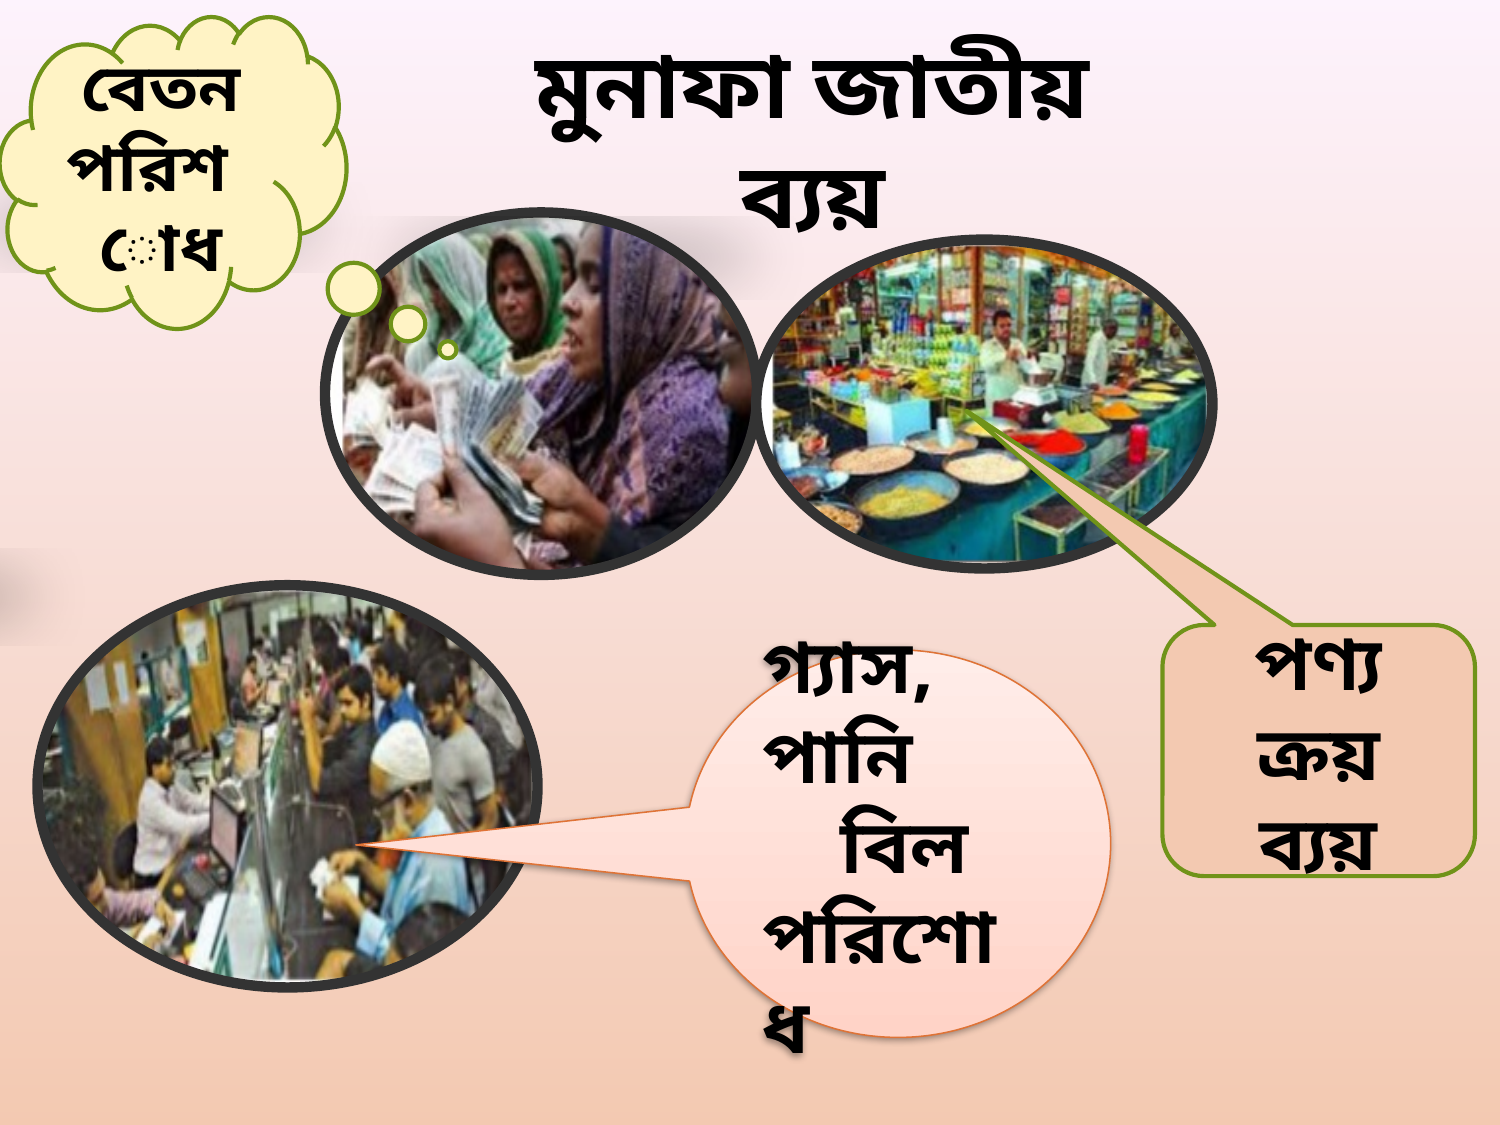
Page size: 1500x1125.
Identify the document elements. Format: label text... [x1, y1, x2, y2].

text_box গ্যাস, পানি বিল পরিশোধ [541, 649, 1112, 1039]
text_box মুনাফা জাতীয় ব্যয় [463, 20, 1163, 237]
text_box বেতন পরিশোধ [0, 14, 349, 332]
picture [37, 584, 538, 988]
picture [324, 212, 1213, 576]
text_box পণ্য ক্রয় ব্যয় [1155, 571, 1478, 879]
